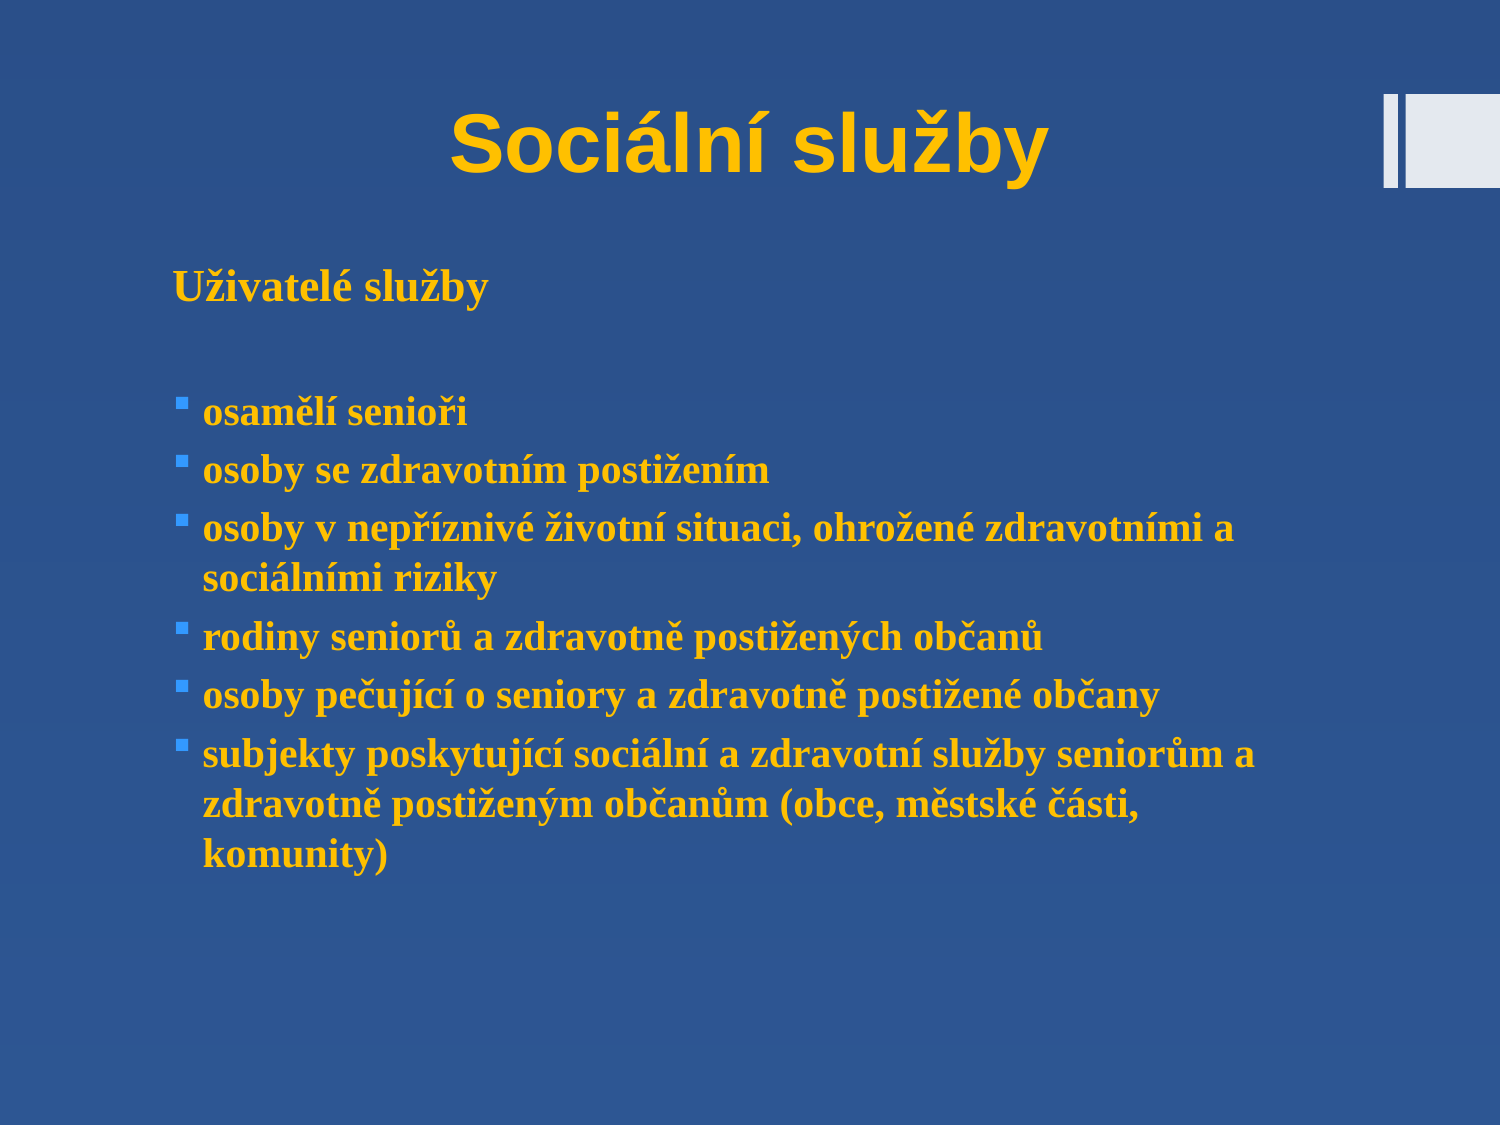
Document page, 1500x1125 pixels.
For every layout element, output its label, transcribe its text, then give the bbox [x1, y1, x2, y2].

list Uživatelé služby osamělí senioři osoby se zdravotním postižením osoby v nepříznivé životní situaci, ohrožené zdravotními a sociálními riziky rodiny seniorů a zdravotně postižených občanů osoby pečující o seniory a zdravotně postižené občany subjekty poskytující sociální a zdravotní služby seniorům a zdravotně postiženým občanům (obce, městské části, komunity) [150, 184, 1350, 1035]
title Sociální služby [150, 30, 1350, 184]
